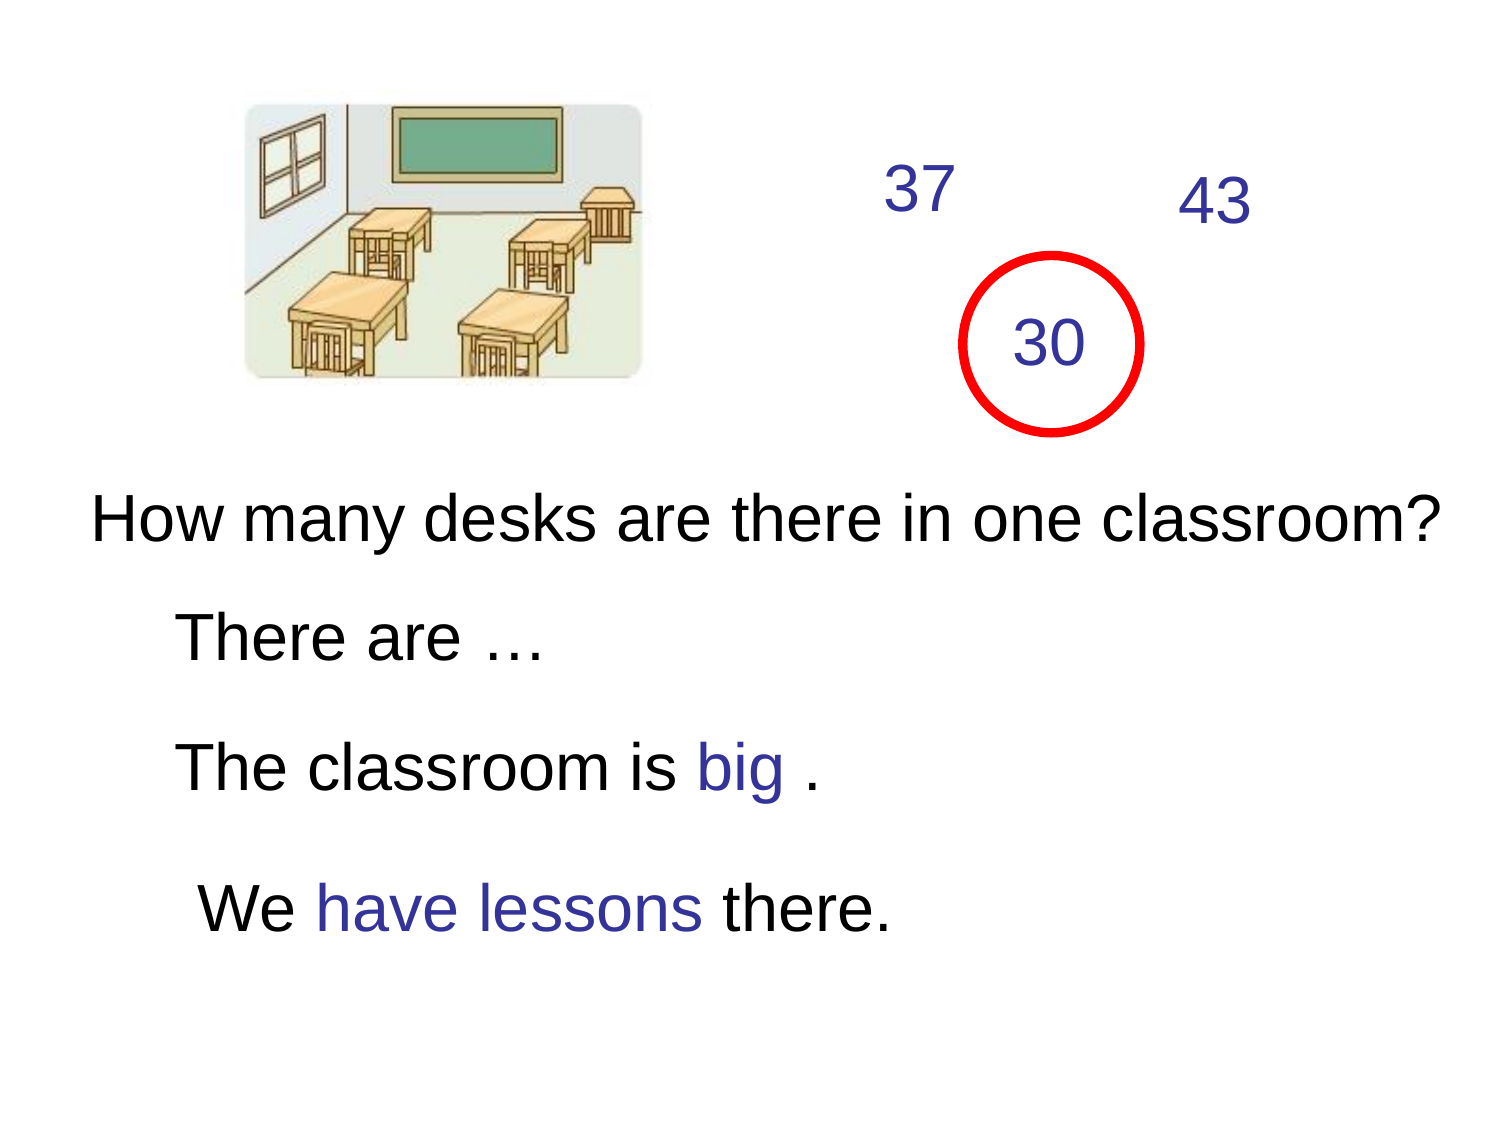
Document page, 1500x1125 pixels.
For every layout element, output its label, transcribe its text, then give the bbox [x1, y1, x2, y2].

picture [229, 89, 656, 386]
text_box The classroom is big . [159, 716, 838, 811]
text_box How many desks are there in one classroom? [76, 467, 1477, 563]
text_box We have lessons there. [183, 857, 909, 953]
text_box [962, 255, 1140, 433]
text_box 37 [868, 137, 972, 233]
text_box 43 [1163, 149, 1268, 244]
text_box There are … [159, 586, 563, 681]
